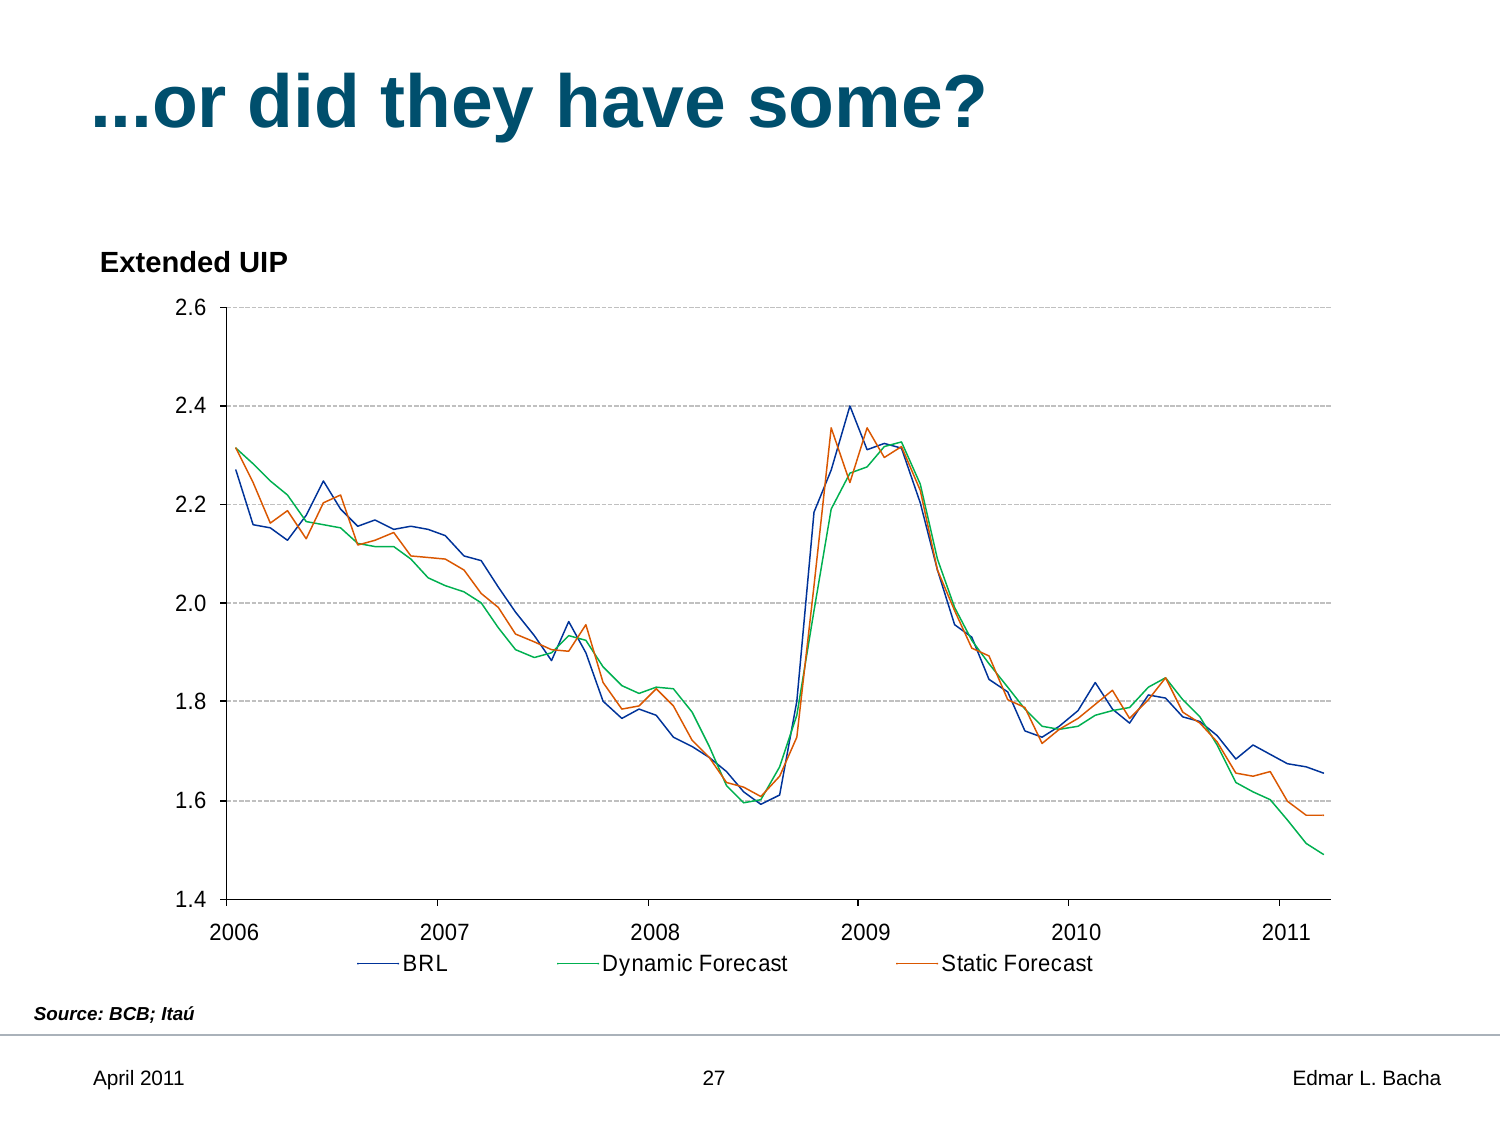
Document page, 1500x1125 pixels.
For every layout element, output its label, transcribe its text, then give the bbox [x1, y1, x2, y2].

text_box Extended UIP [85, 240, 304, 287]
picture [141, 267, 1359, 982]
text_box Source: BCB; Itaú [19, 993, 523, 1031]
title ...or did they have some? [75, 45, 1425, 233]
